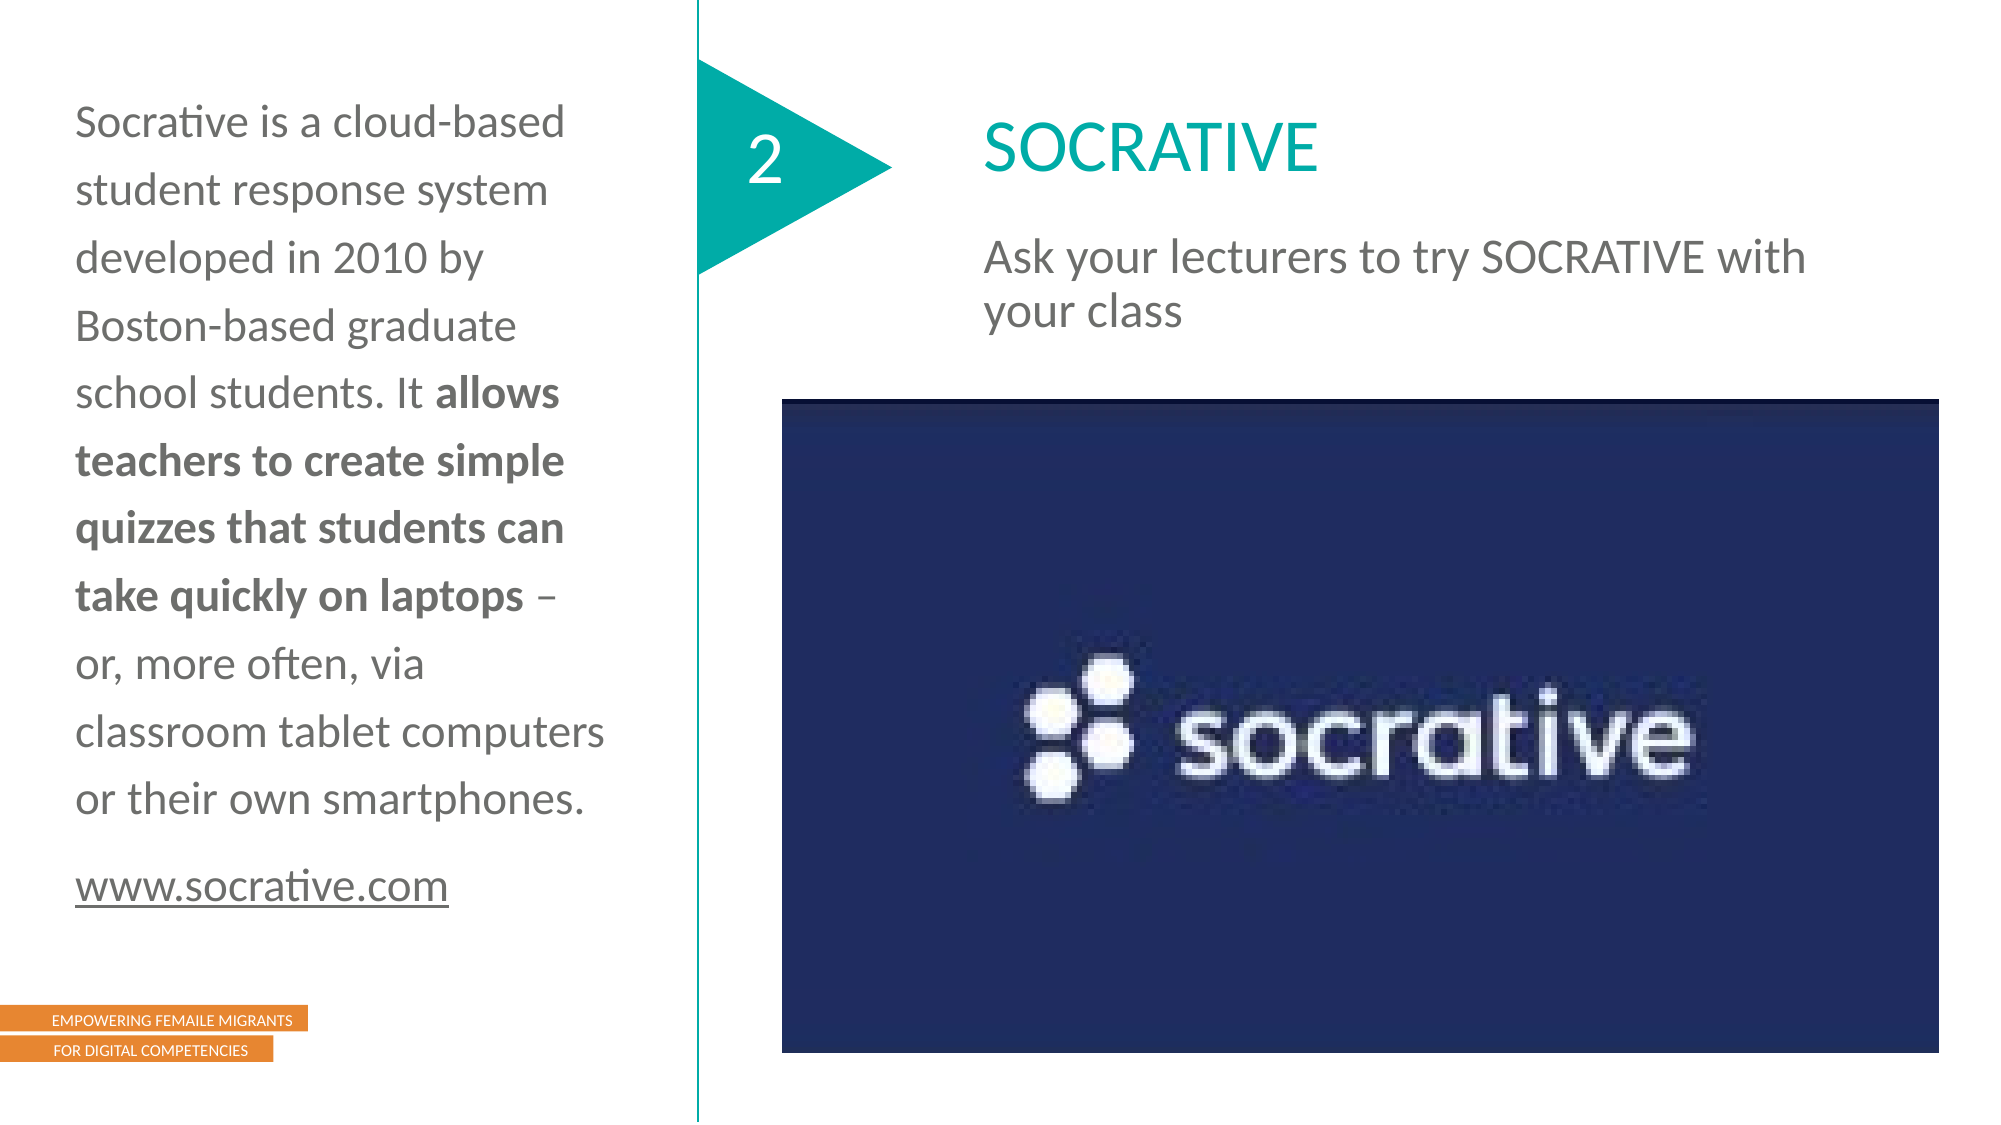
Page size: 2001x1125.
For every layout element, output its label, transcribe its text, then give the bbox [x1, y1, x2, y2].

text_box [781, 398, 1940, 1053]
list Ask your lecturers to try SOCRATIVE with your class [968, 240, 1880, 326]
list SOCRATIVE [968, 98, 1885, 240]
list Socrative is a cloud-based student response system developed in 2010 by Boston-based graduate school students. It allows teachers to create simple quizzes that students can take quickly on laptops – or, more often, via classroom tablet computers or their own smartphones. www.socrative.com [60, 72, 627, 971]
list 2 [731, 111, 879, 253]
